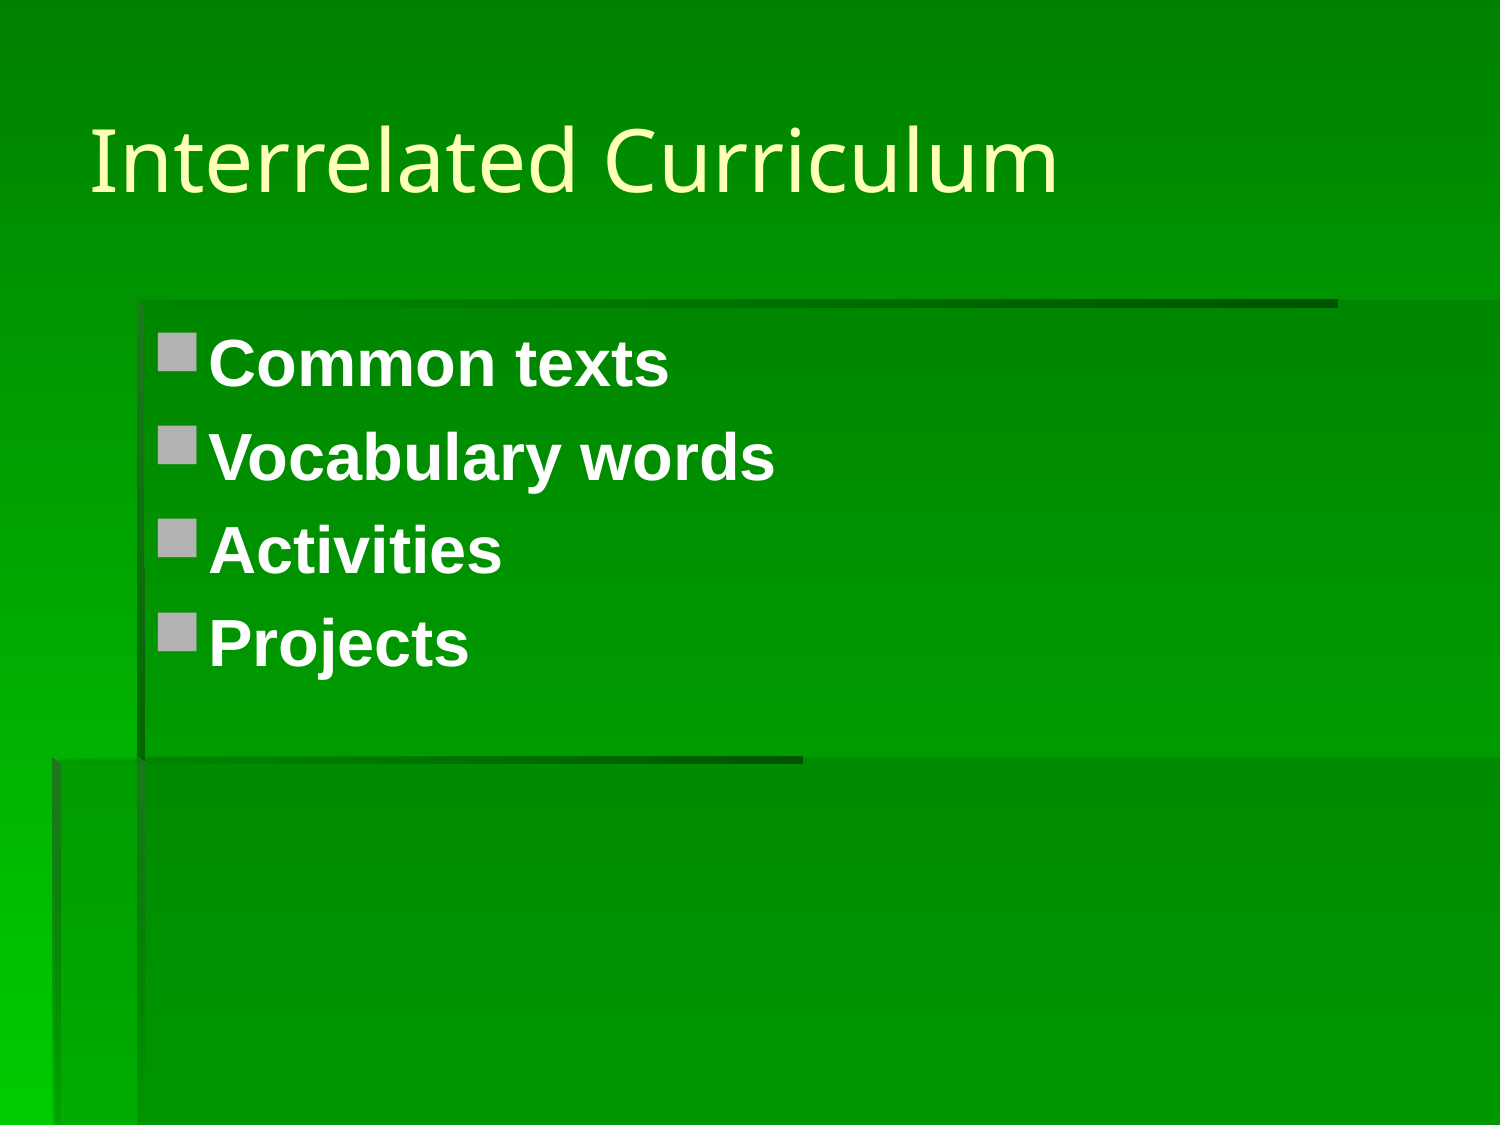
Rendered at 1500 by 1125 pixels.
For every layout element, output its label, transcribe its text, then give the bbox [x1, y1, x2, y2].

title Interrelated Curriculum [74, 39, 1452, 276]
list Common texts Vocabulary words Activities Projects [137, 312, 1452, 1001]
